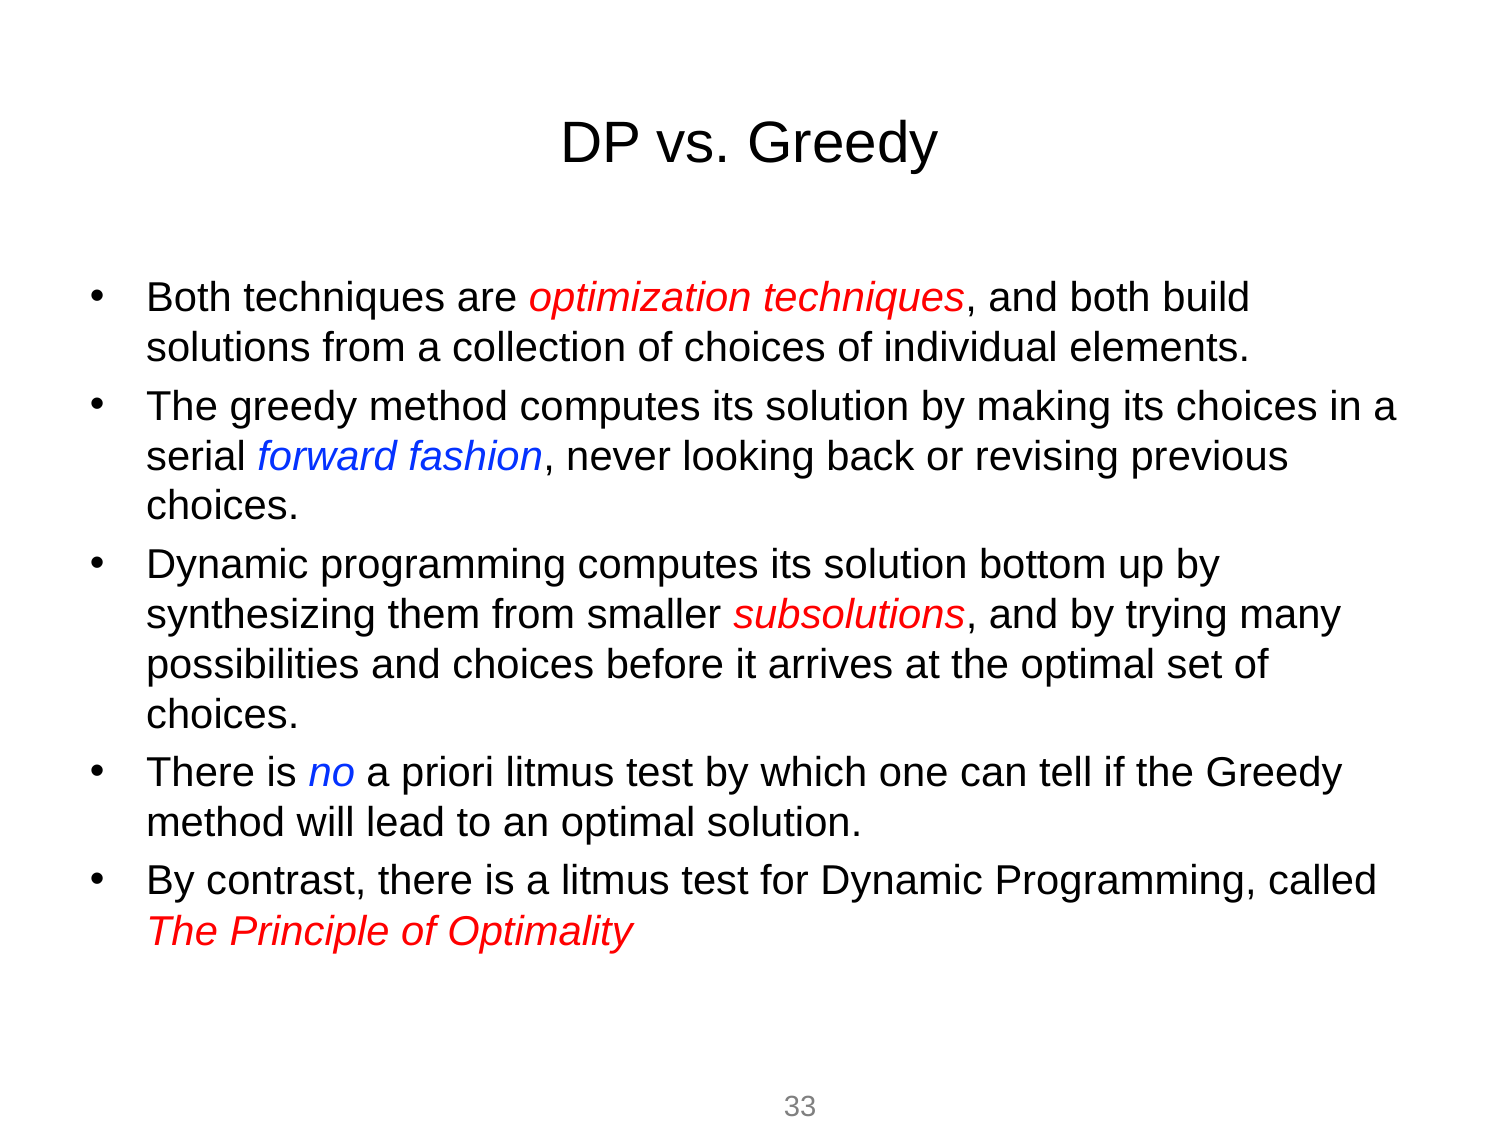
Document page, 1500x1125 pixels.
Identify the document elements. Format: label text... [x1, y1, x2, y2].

title DP vs. Greedy [74, 44, 1426, 233]
list Both techniques are optimization techniques, and both build solutions from a collection of choices of individual elements. The greedy method computes its solution by making its choices in a serial forward fashion, never looking back or revising previous choices. Dynamic programming computes its solution bottom up by synthesizing them from smaller subsolutions, and by trying many possibilities and choices before it arrives at the optimal set of choices. There is no a priori litmus test by which one can tell if the Greedy method will lead to an optimal solution. By contrast, there is a litmus test for Dynamic Programming, called The Principle of Optimality [75, 262, 1425, 1005]
